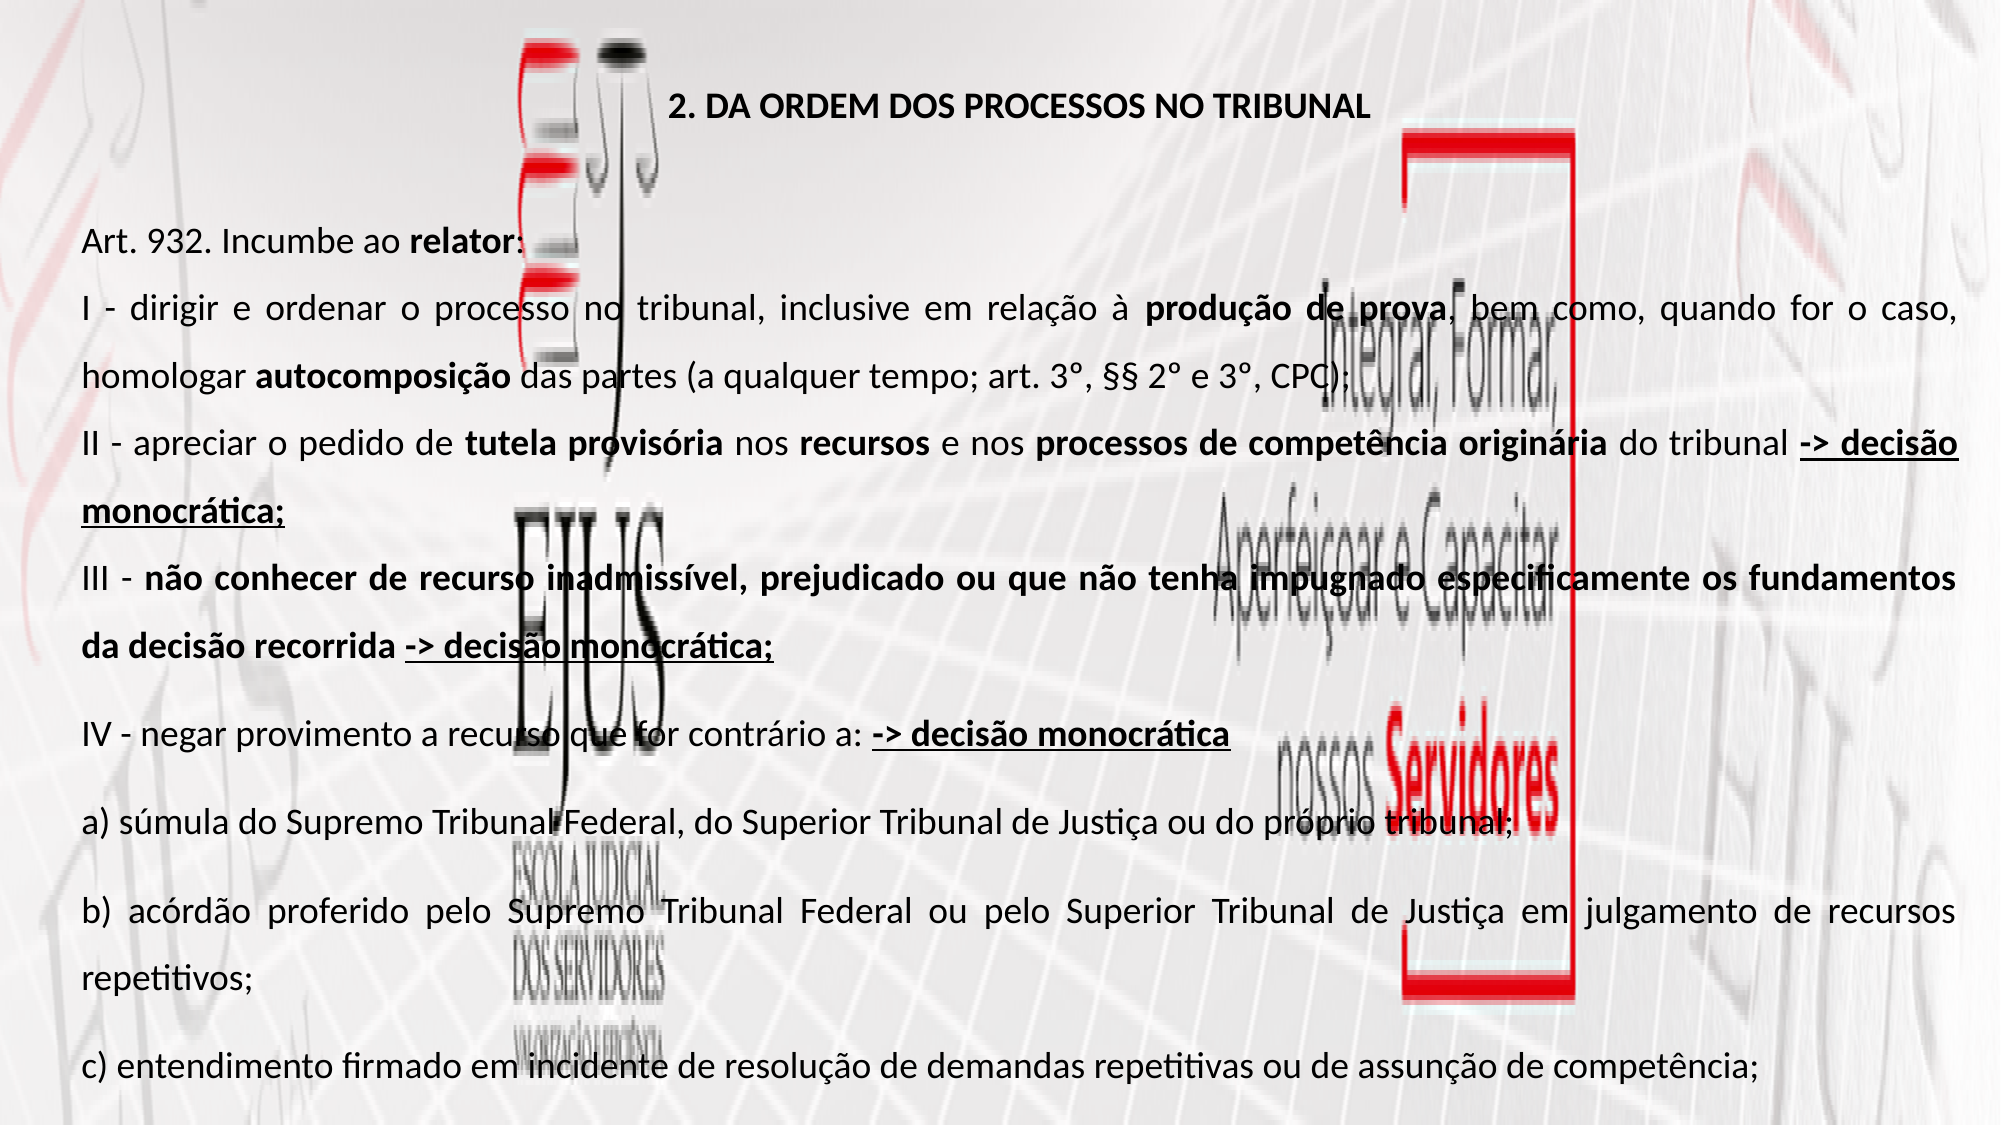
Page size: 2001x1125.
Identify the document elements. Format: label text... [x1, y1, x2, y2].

picture [0, 0, 2001, 1125]
subtitle 2. DA ORDEM DOS PROCESSOS NO TRIBUNAL Art. 932. Incumbe ao relator: I - dirigir e ordenar o processo no tribunal, inclusive em relação à produção de prova, bem como, quando for o caso, homologar autocomposição das partes (a qualquer tempo; art. 3º, §§ 2º e 3º, CPC); II - apreciar o pedido de tutela provisória nos recursos e nos processos de competência originária do tribunal -> decisão monocrática; III - não conhecer de recurso inadmissível, prejudicado ou que não tenha impugnado especificamente os fundamentos da decisão recorrida -> decisão monocrática; IV - negar provimento a recurso que for contrário a: -> decisão monocrática a) súmula do Supremo Tribunal Federal, do Superior Tribunal de Justiça ou do próprio tribunal; b) acórdão proferido pelo Supremo Tribunal Federal ou pelo Superior Tribunal de Justiça em julgamento de recursos repetitivos; c) entendimento firmado em incidente de resolução de demandas repetitivas ou de assunção de competência; [66, 50, 1974, 1086]
